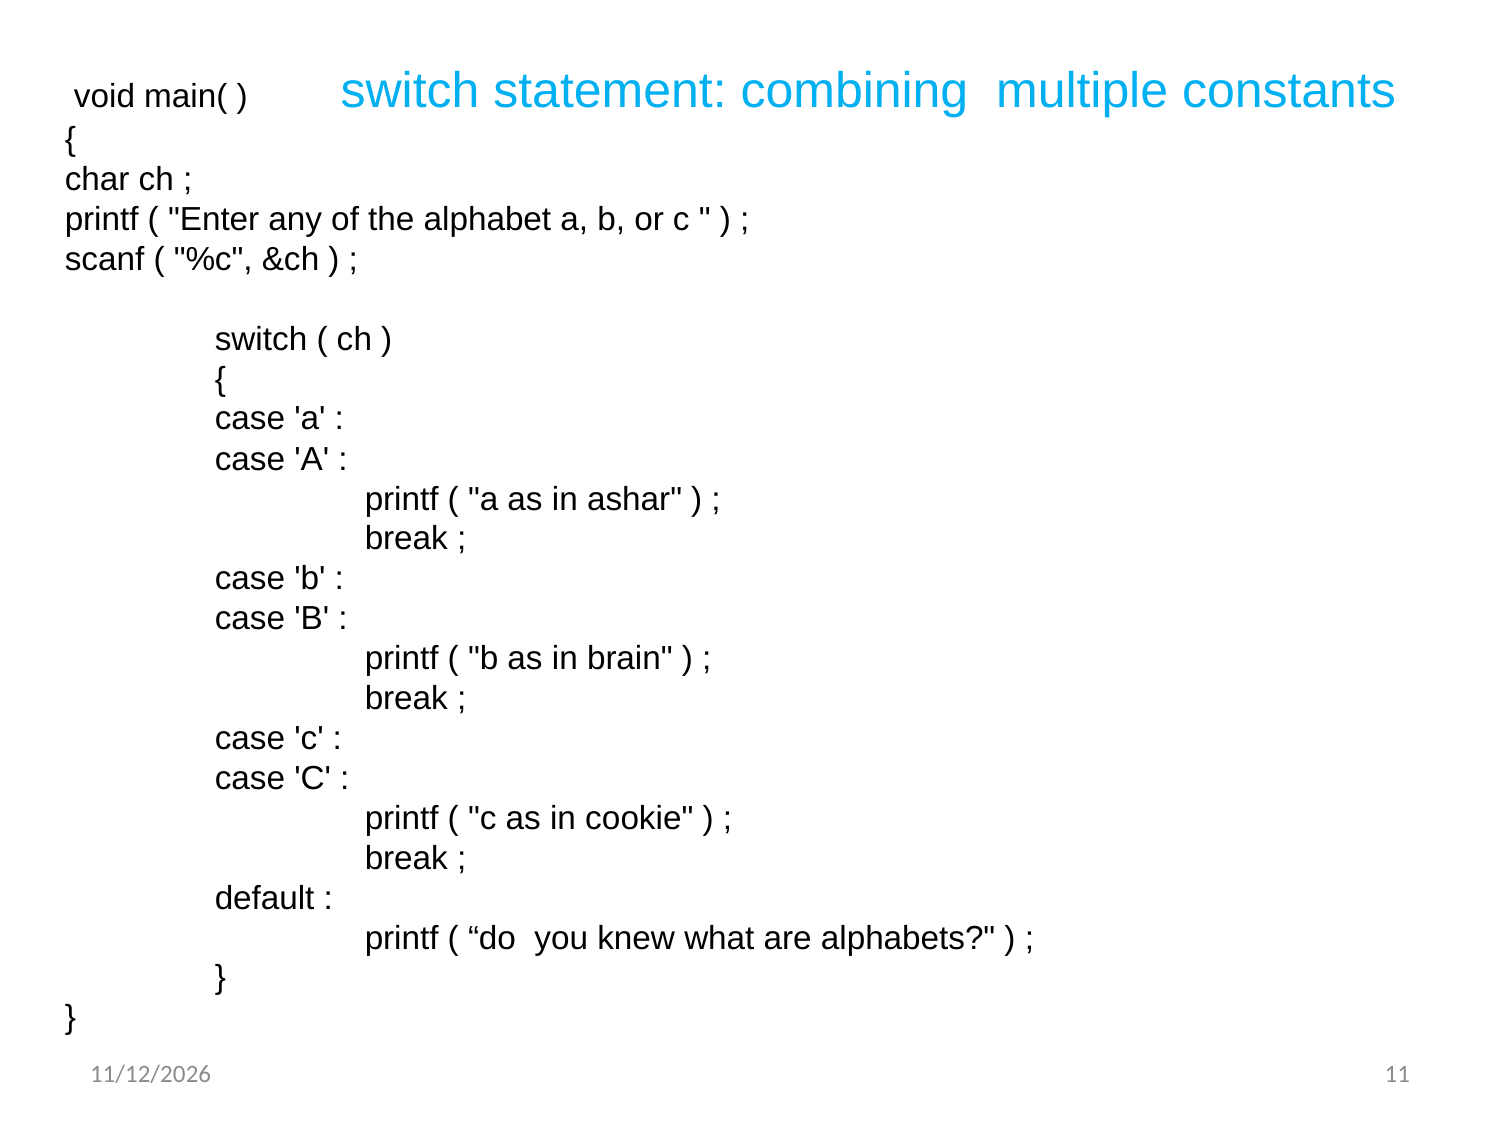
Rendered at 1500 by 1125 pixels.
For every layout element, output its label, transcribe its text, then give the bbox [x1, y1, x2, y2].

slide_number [75, 1043, 425, 1103]
slide_number 11 [1074, 1043, 1425, 1103]
text_box void main( ) switch statement: combining multiple constants { char ch ; printf ( "Enter any of the alphabet a, b, or c " ) ; scanf ( "%c", &ch ) ; switch ( ch ) { case 'a' : case 'A' : printf ( "a as in ashar" ) ; break ; case 'b' : case 'B' : printf ( "b as in brain" ) ; break ; case 'c' : case 'C' : printf ( "c as in cookie" ) ; break ; default : printf ( “do you knew what are alphabets?" ) ; } } [50, 49, 1450, 1043]
